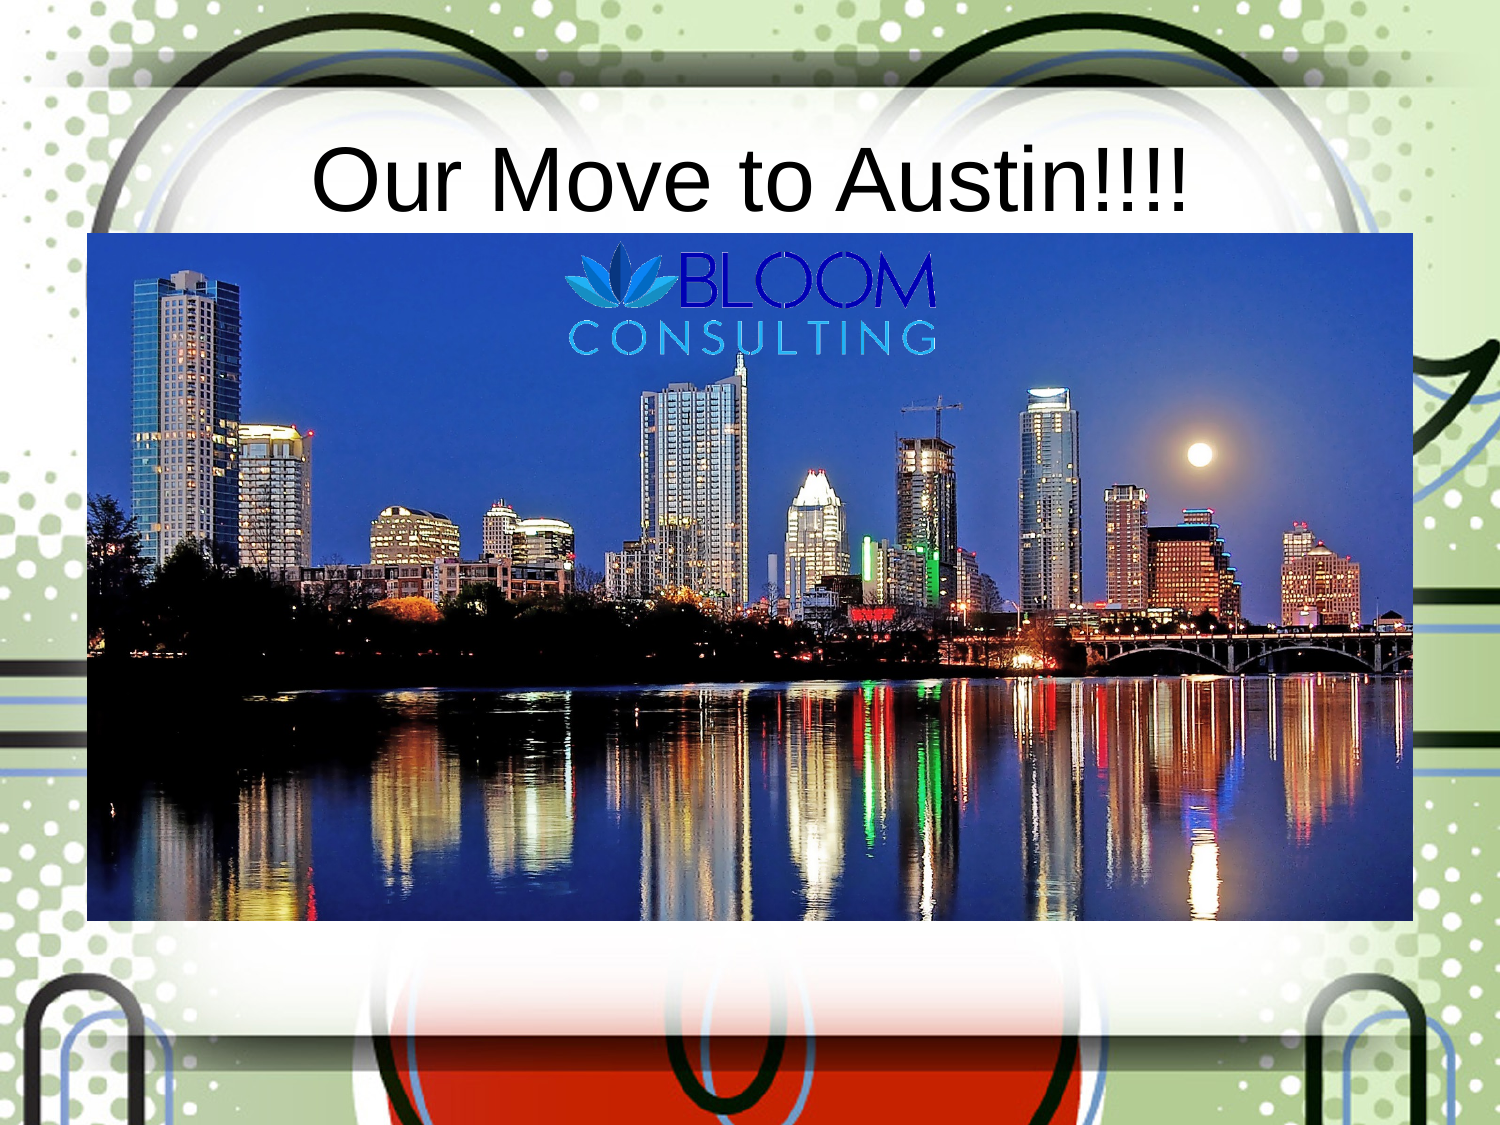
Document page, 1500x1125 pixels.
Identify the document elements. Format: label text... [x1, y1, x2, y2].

picture [0, 0, 1500, 1125]
title Our Move to Austin!!!! [151, 112, 1353, 231]
